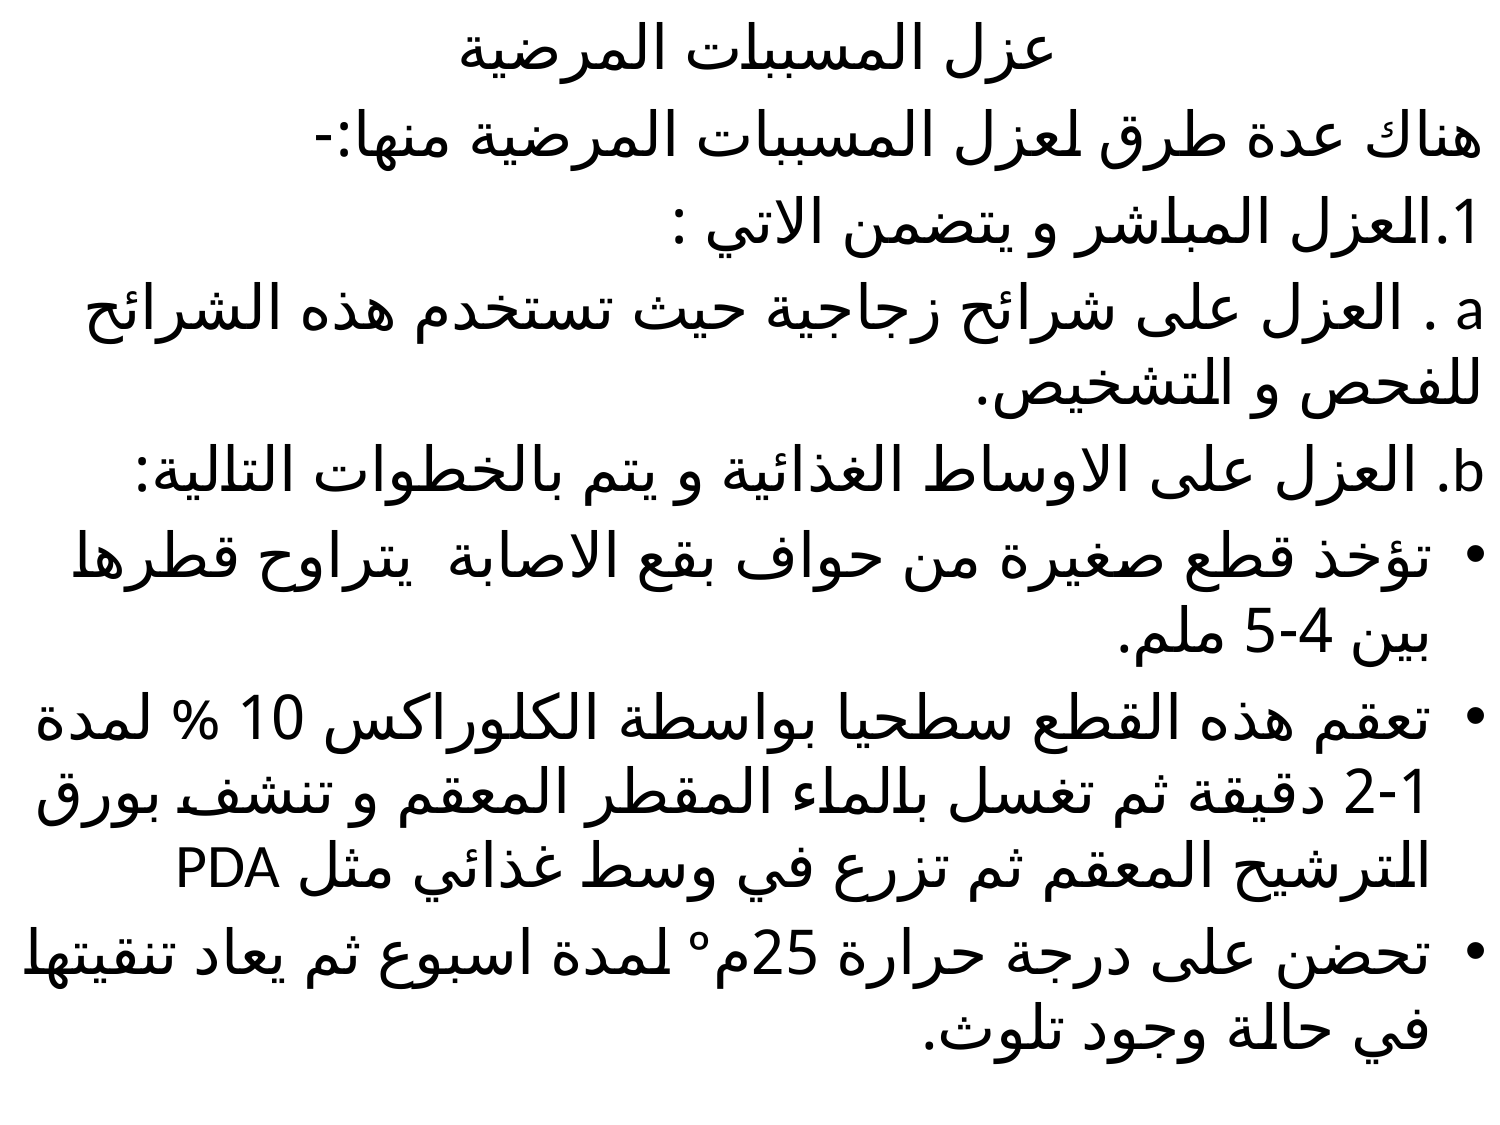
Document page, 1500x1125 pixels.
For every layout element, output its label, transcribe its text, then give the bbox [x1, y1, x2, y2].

list عزل المسببات المرضية هناك عدة طرق لعزل المسببات المرضية منها:- 1. العزل المباشر و يتضمن الاتي : a . العزل على شرائح زجاجية حيث تستخدم هذه الشرائح للفحص و التشخيص. b. العزل على الاوساط الغذائية و يتم بالخطوات التالية: تؤخذ قطع صغيرة من حواف بقع الاصابة يتراوح قطرها بين 4-5 ملم. تعقم هذه القطع سطحيا بواسطة الكلوراكس 10 % لمدة 1-2 دقيقة ثم تغسل بالماء المقطر المعقم و تنشف بورق الترشيح المعقم ثم تزرع في وسط غذائي مثل PDA تحضن على درجة حرارة 25مº لمدة اسبوع ثم يعاد تنقيتها في حالة وجود تلوث. [0, 0, 1500, 1125]
